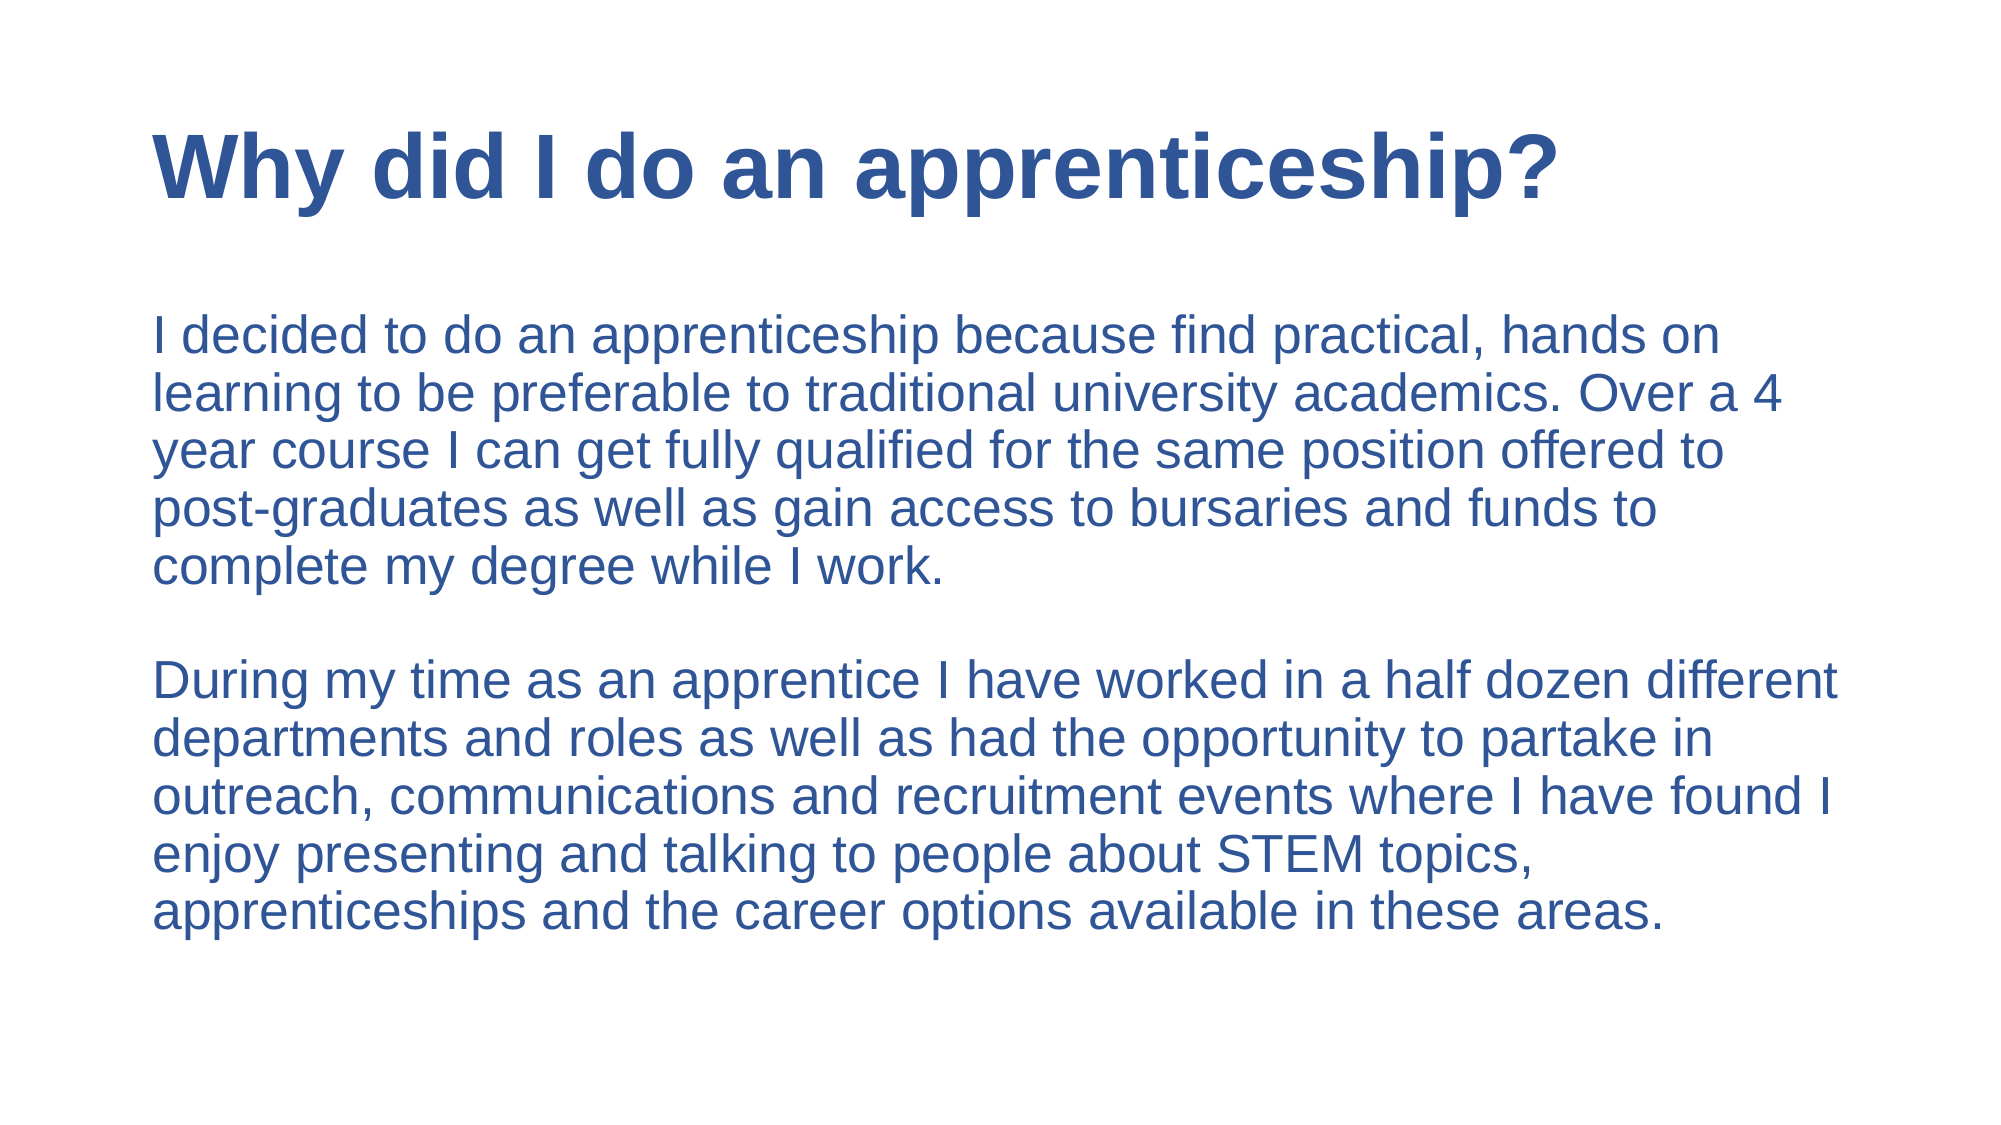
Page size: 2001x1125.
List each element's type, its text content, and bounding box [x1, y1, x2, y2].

title Why did I do an apprenticeship? [137, 59, 1863, 278]
list I decided to do an apprenticeship because find practical, hands on learning to be preferable to traditional university academics. Over a 4 year course I can get fully qualified for the same position offered to post-graduates as well as gain access to bursaries and funds to complete my degree while I work. During my time as an apprentice I have worked in a half dozen different departments and roles as well as had the opportunity to partake in outreach, communications and recruitment events where I have found I enjoy presenting and talking to people about STEM topics, apprenticeships and the career options available in these areas. [137, 299, 1863, 1014]
